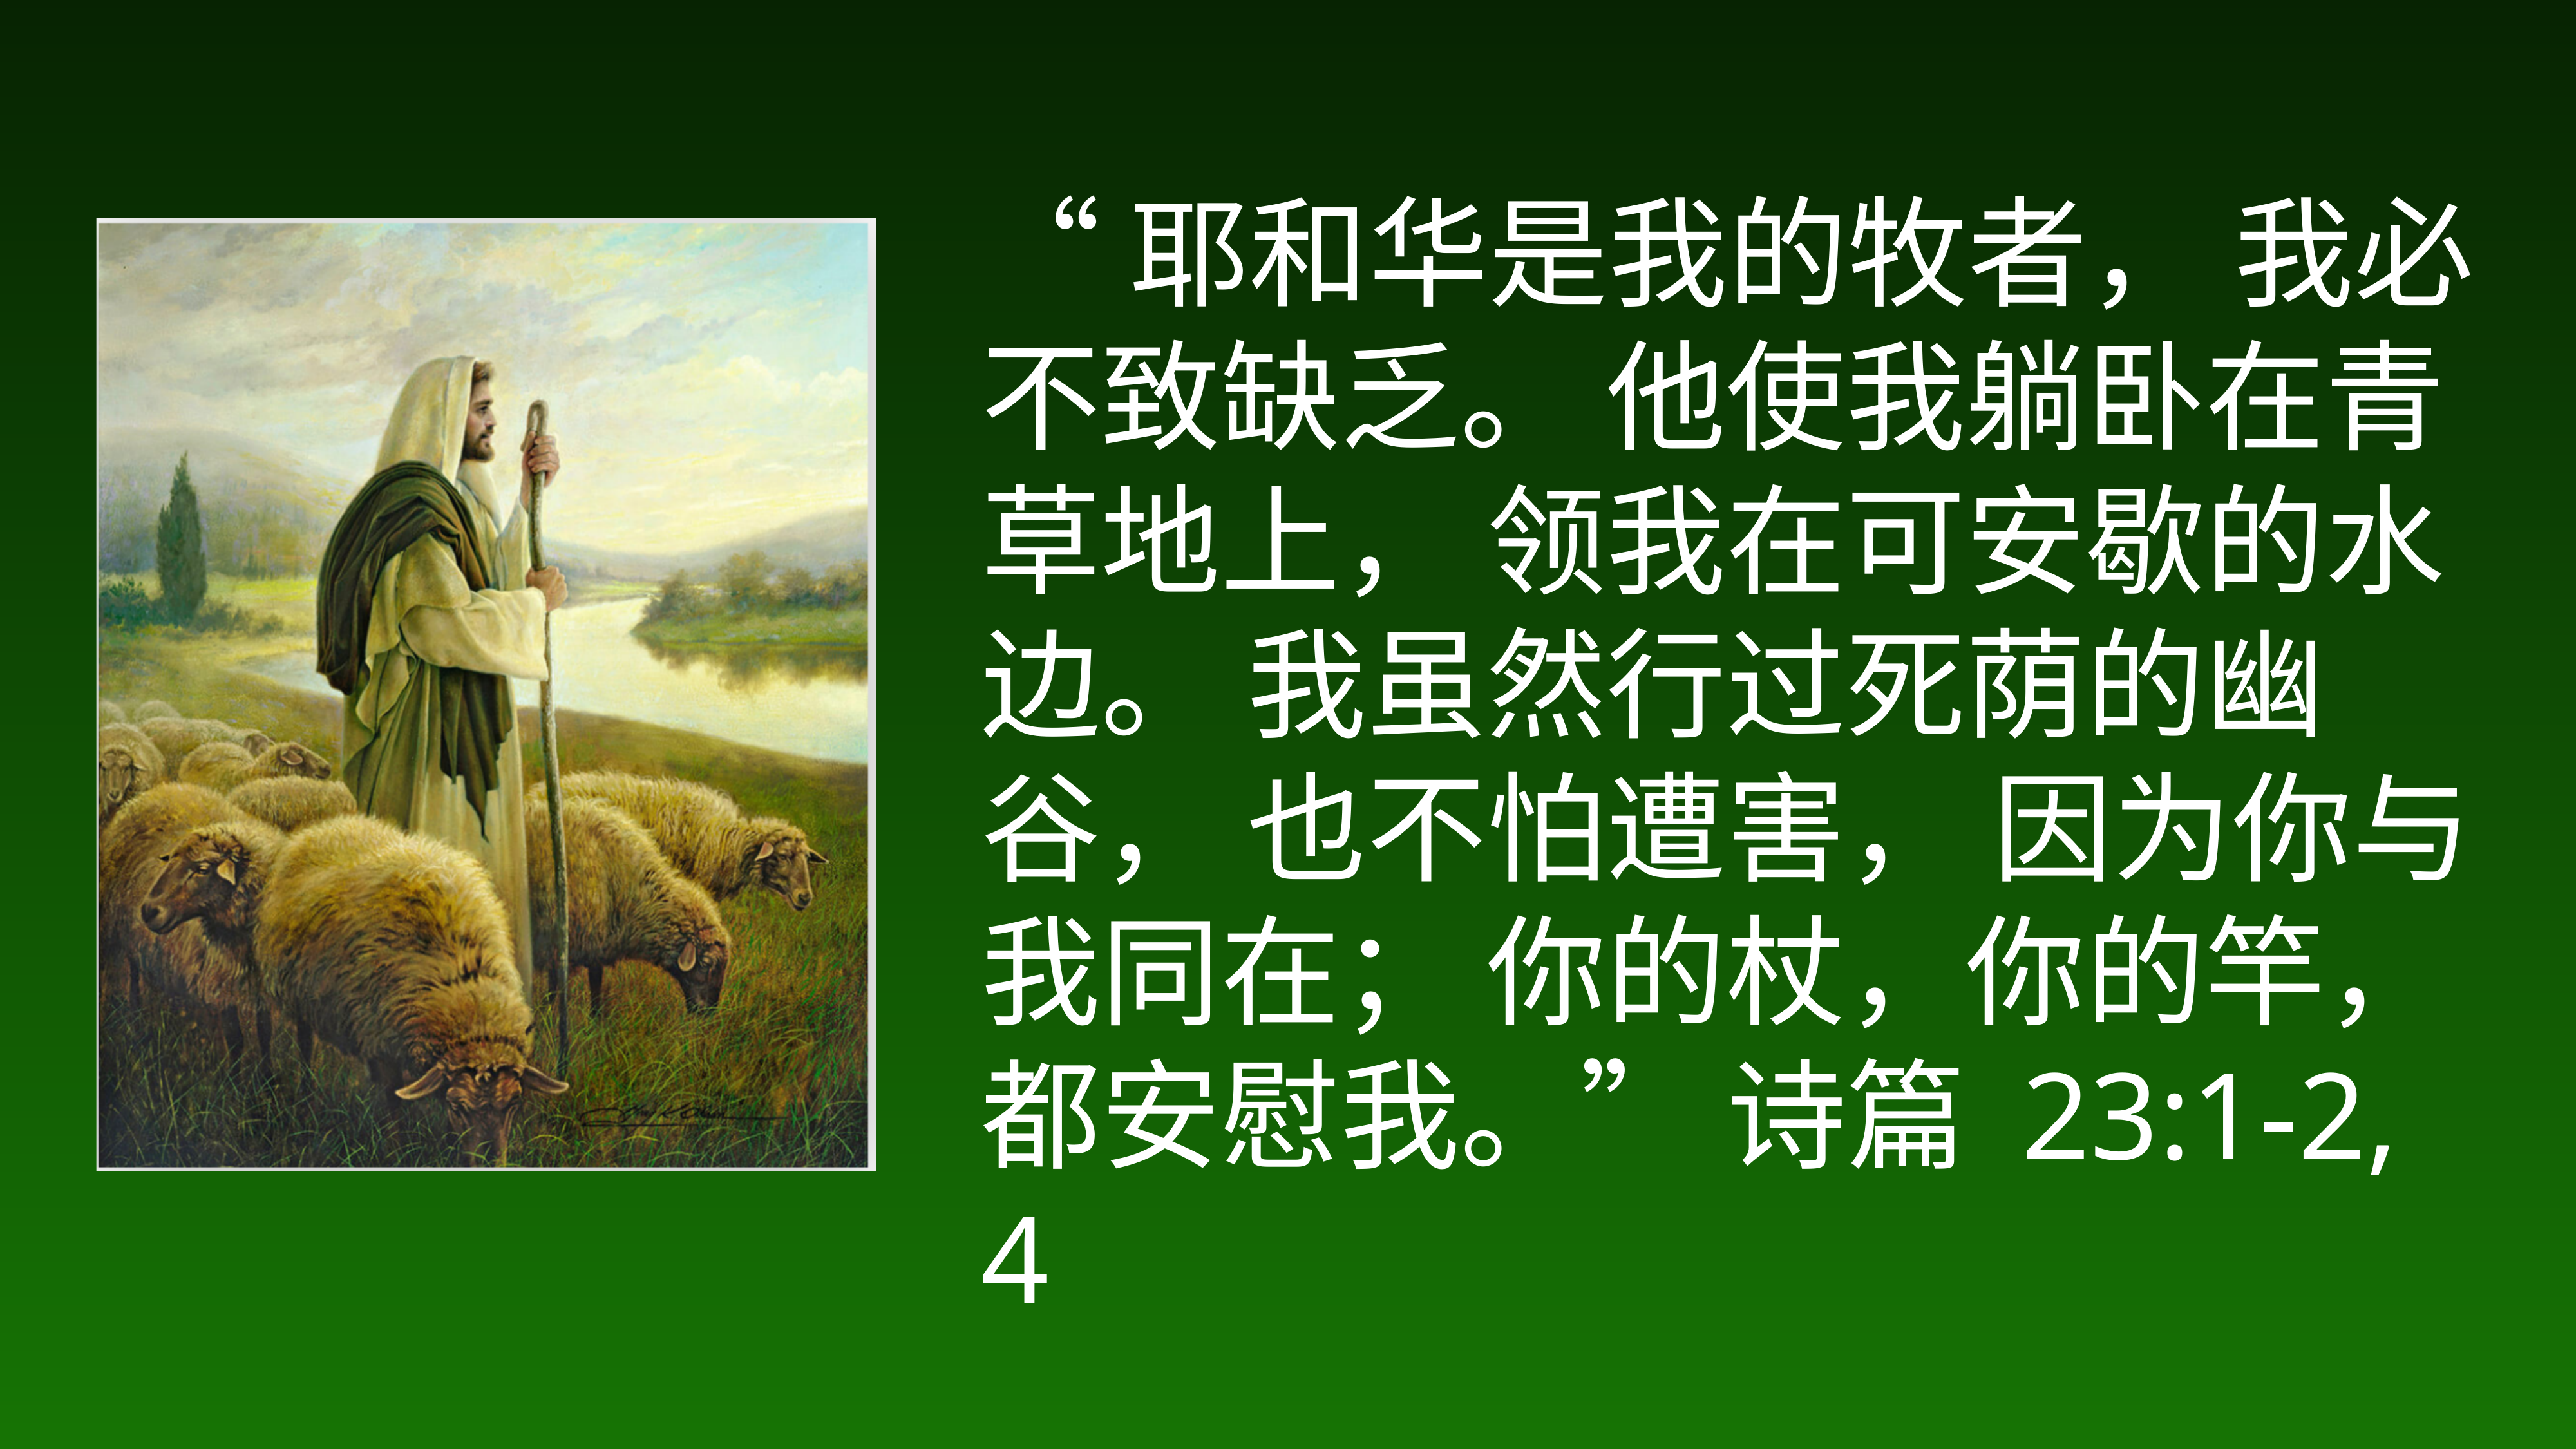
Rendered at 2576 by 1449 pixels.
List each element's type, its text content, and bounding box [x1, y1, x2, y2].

picture [96, 218, 877, 1171]
title “耶和华是我的牧者， 我必不致缺乏。 他使我躺卧在青草地上， 领我在可安歇的水边。 我虽然行过死荫的幽谷， 也不怕遭害， 因为你与我同在； 你的杖，你的竿，都安慰我。” 诗篇 23:1-2, 4 [975, 90, 2503, 1415]
